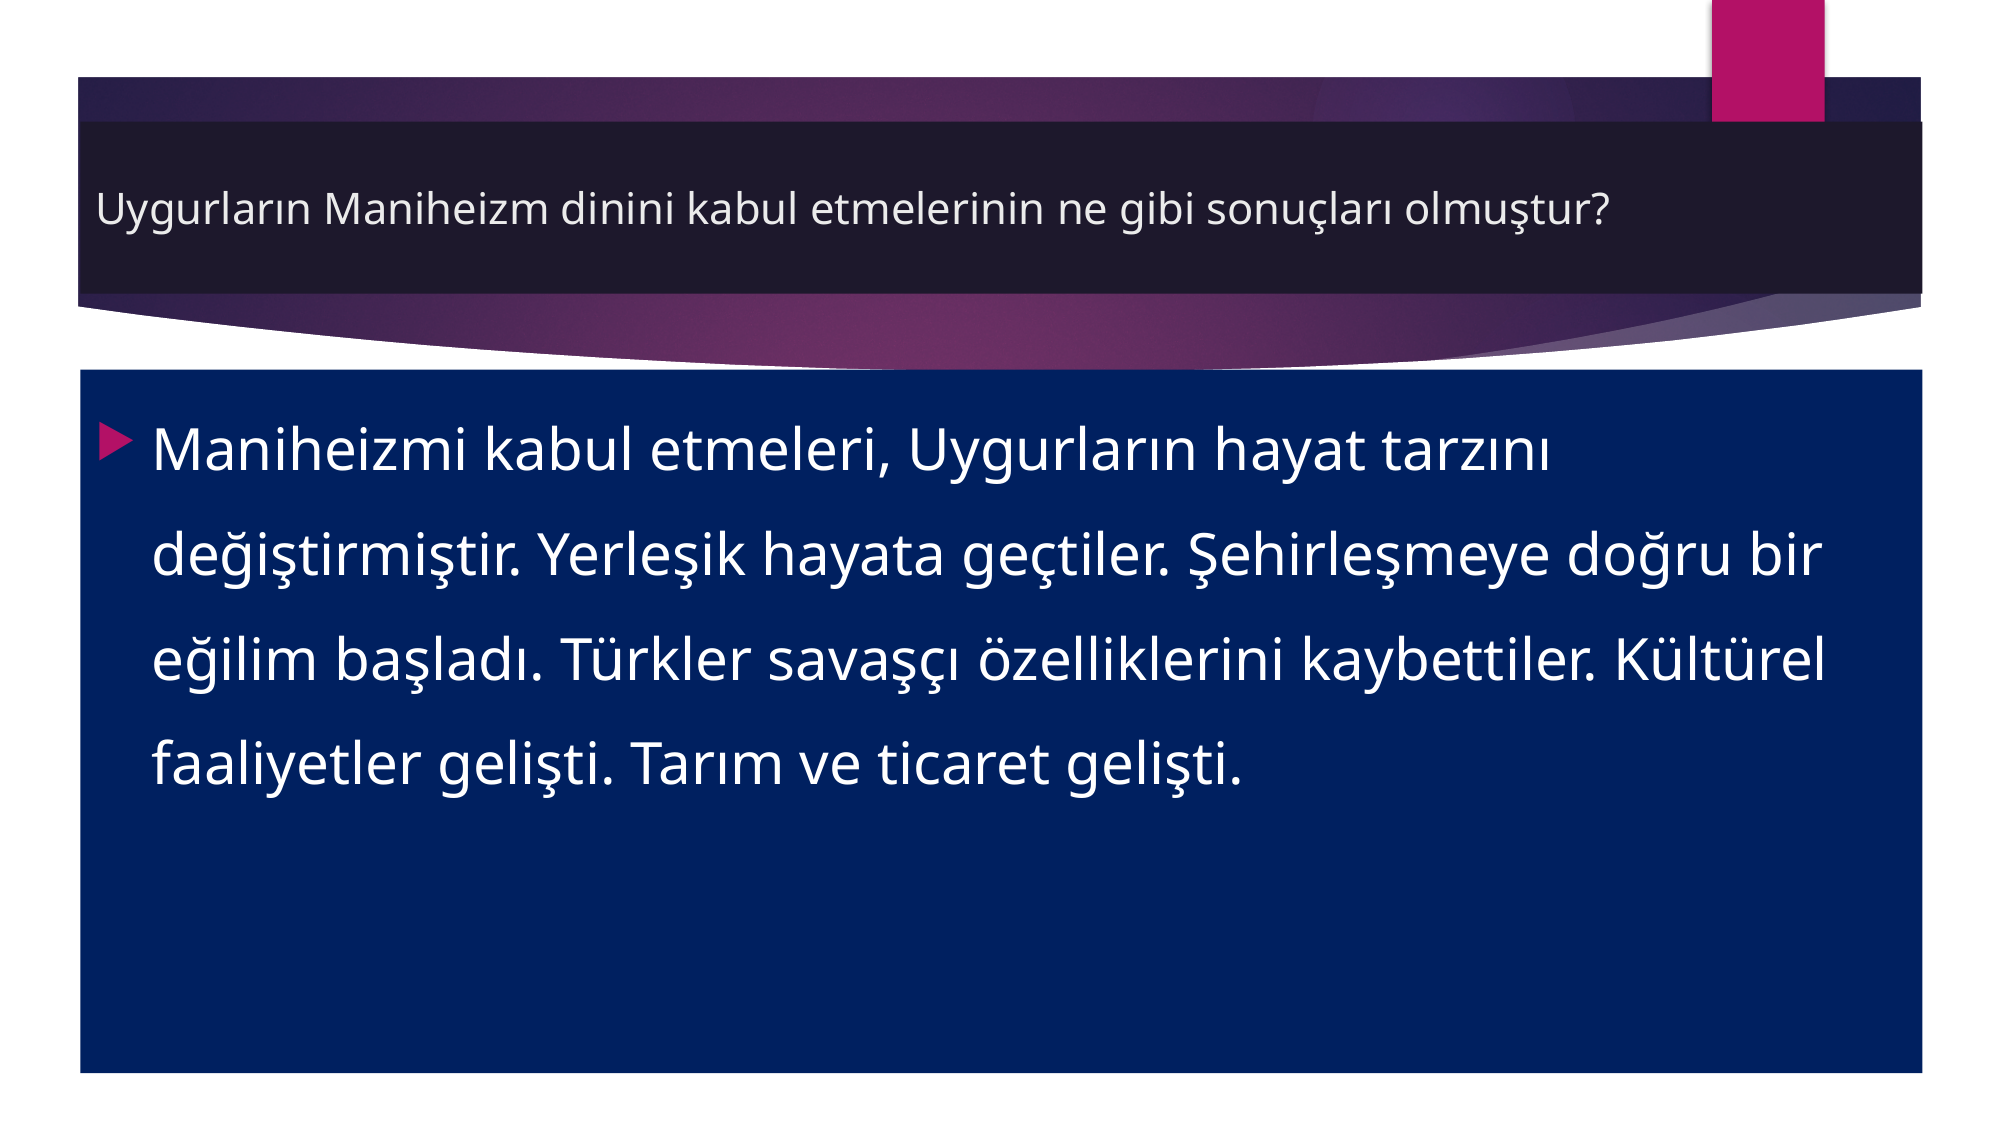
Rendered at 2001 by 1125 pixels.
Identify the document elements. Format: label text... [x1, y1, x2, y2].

list Maniheizmi kabul etmeleri, Uygurların hayat tarzını değiştirmiştir. Yerleşik hayata geçtiler. Şehirleşmeye doğru bir eğilim başladı. Türkler savaşçı özelliklerini kaybettiler. Kültürel faaliyetler gelişti. Tarım ve ticaret gelişti. [80, 369, 1923, 1074]
title Uygurların Maniheizm dinini kabul etmelerinin ne gibi sonuçları olmuştur? [80, 121, 1923, 294]
